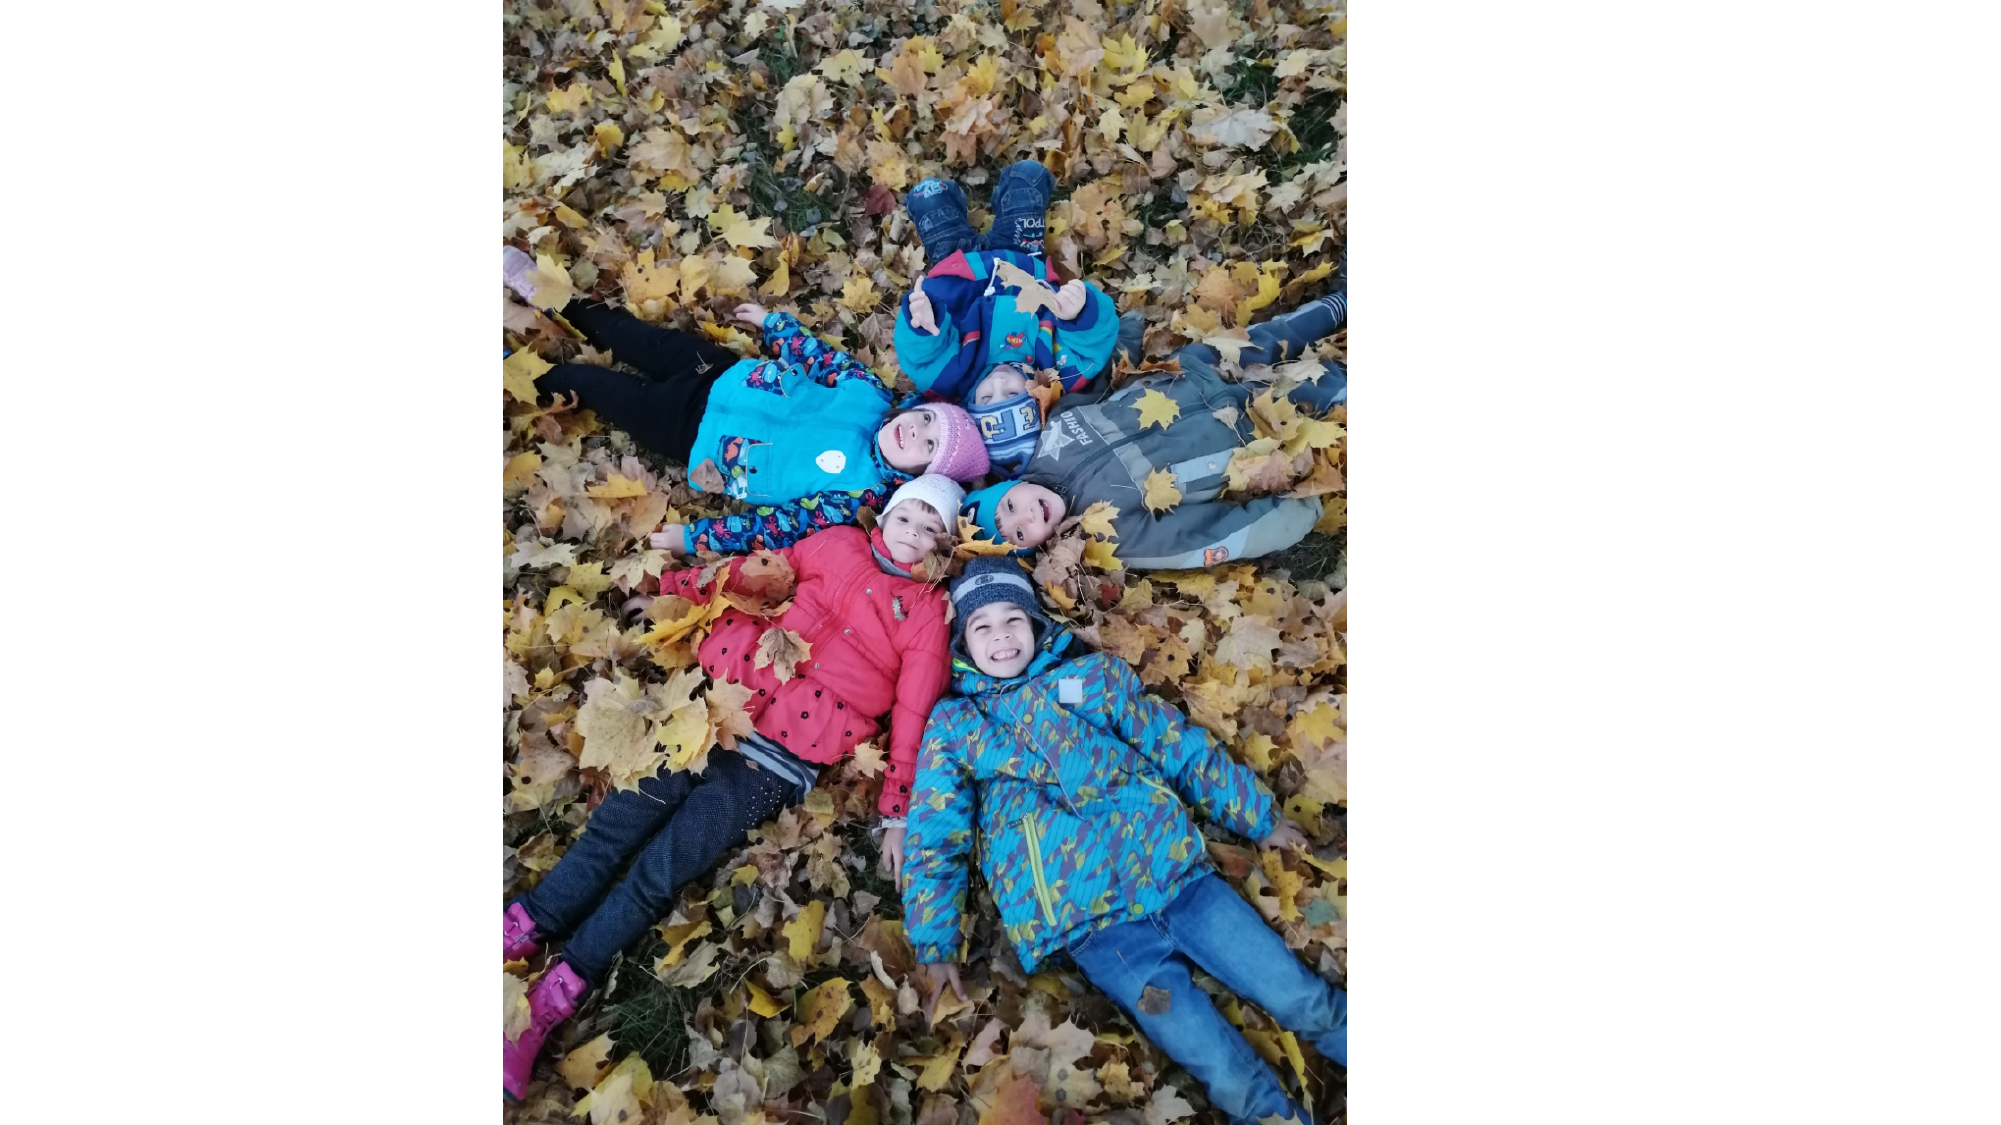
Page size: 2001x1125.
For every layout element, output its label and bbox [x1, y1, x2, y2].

list [503, 0, 1348, 1125]
